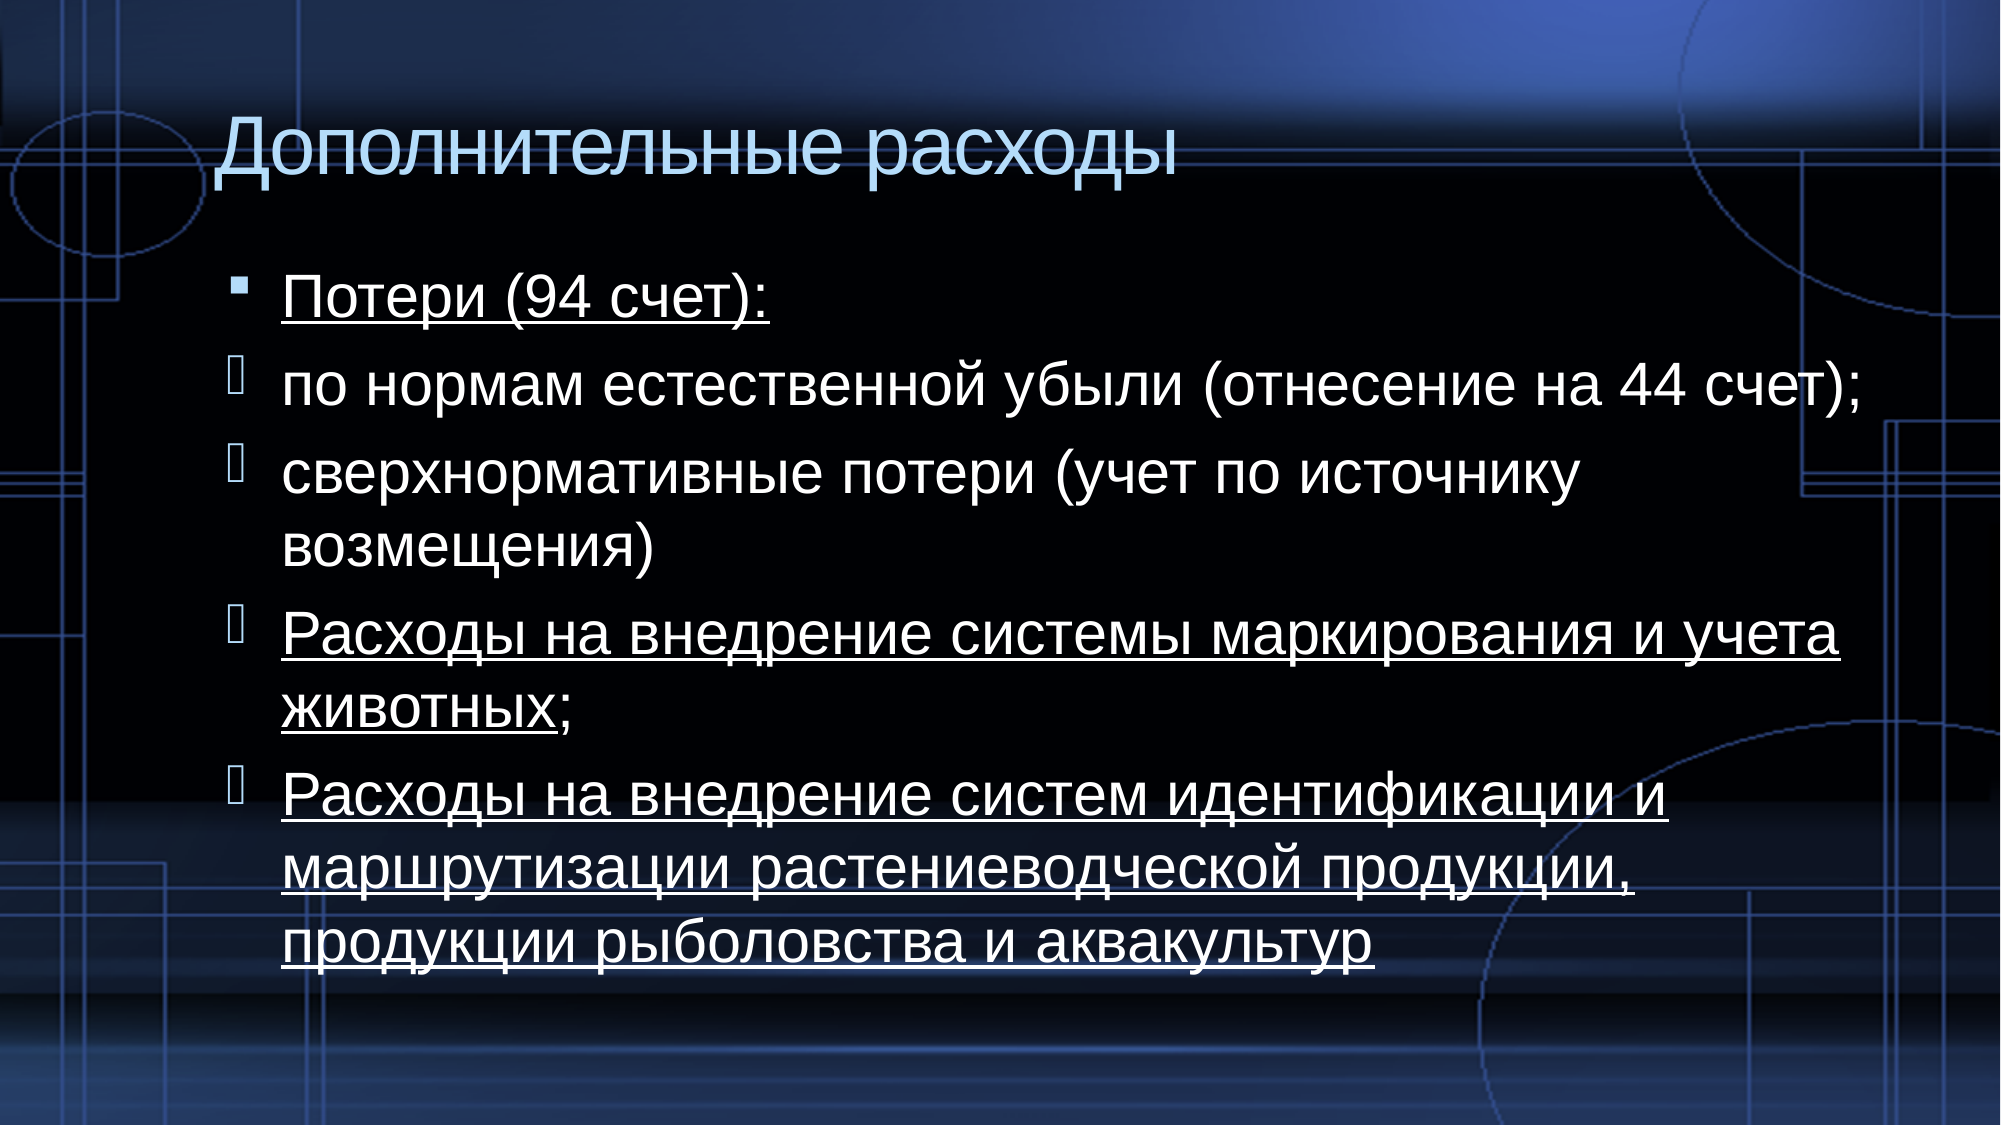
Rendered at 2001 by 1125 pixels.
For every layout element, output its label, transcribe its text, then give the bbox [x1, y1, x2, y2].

title Дополнительные расходы [200, 84, 1900, 235]
list Потери (94 счет): по нормам естественной убыли (отнесение на 44 счет); сверхнормативные потери (учет по источнику возмещения) Расходы на внедрение системы маркирования и учета животных; Расходы на внедрение систем идентификации и маршрутизации растениеводческой продукции, продукции рыболовства и аквакультур [199, 248, 1901, 1043]
picture [0, 0, 2001, 1125]
